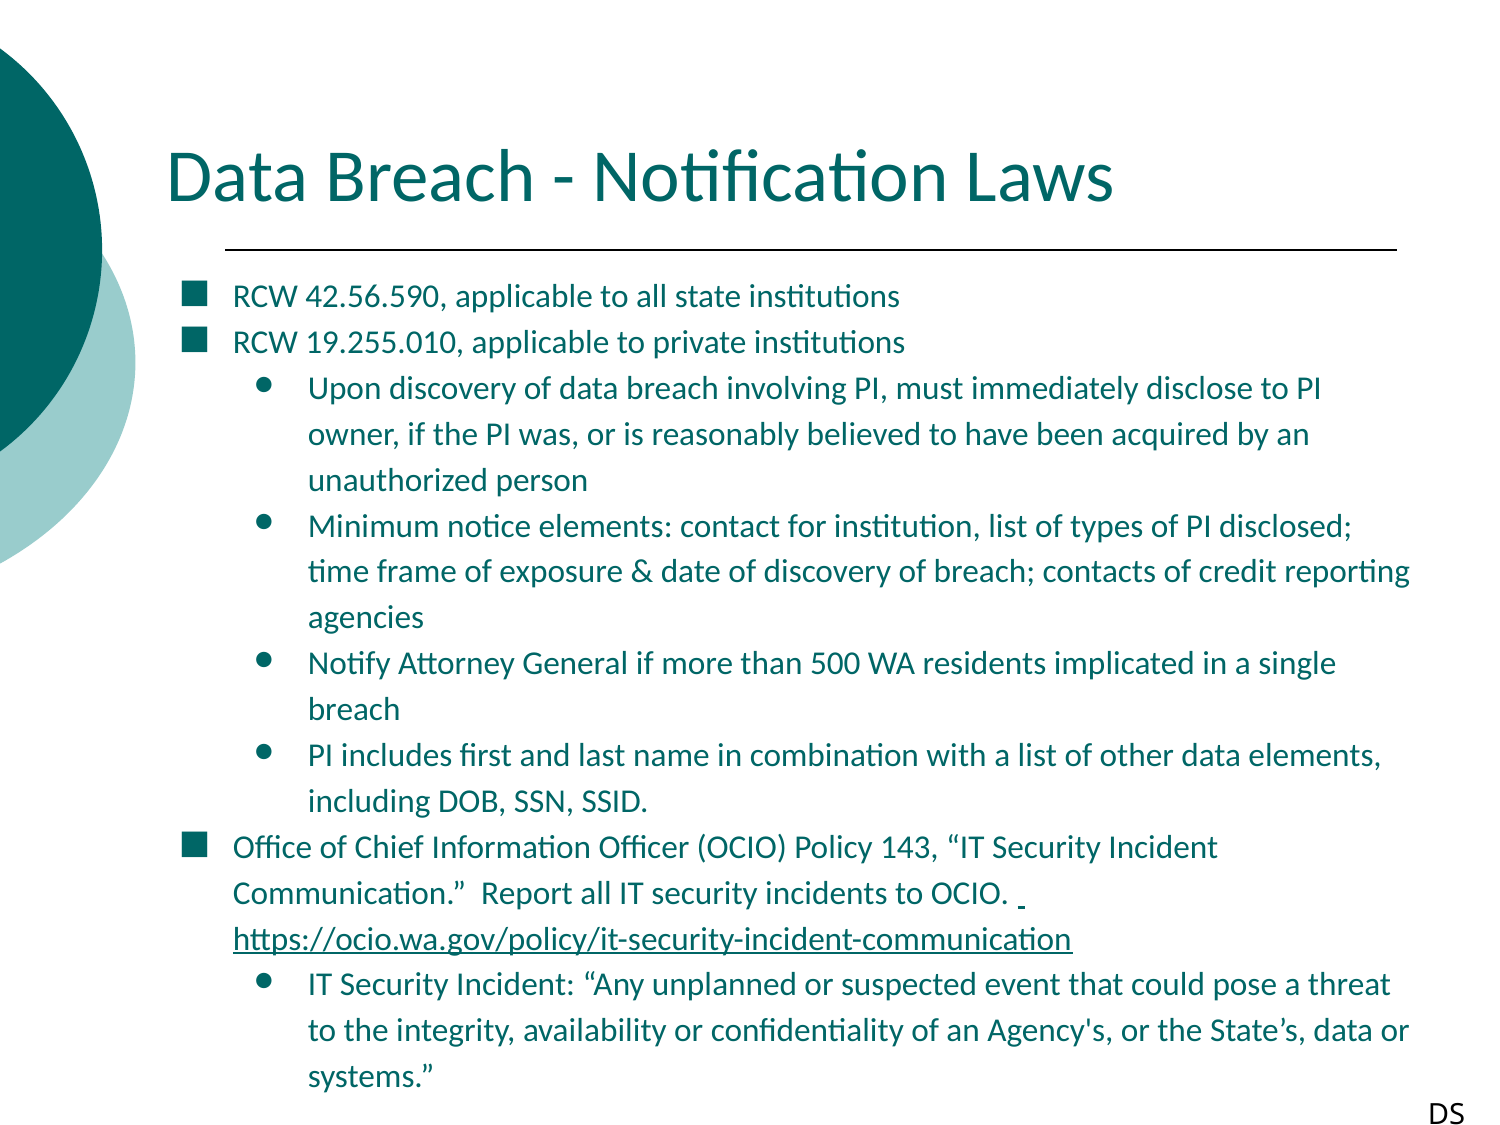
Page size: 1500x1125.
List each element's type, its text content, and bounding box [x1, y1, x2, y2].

text_box DS [1412, 1080, 1500, 1125]
title Data Breach - Notification Laws [110, 60, 1453, 224]
text_box RCW 42.56.590, applicable to all state institutions RCW 19.255.010, applicable to private institutions Upon discovery of data breach involving PI, must immediately disclose to PI owner, if the PI was, or is reasonably believed to have been acquired by an unauthorized person Minimum notice elements: contact for institution, list of types of PI disclosed; time frame of exposure & date of discovery of breach; contacts of credit reporting agencies Notify Attorney General if more than 500 WA residents implicated in a single breach PI includes first and last name in combination with a list of other data elements, including DOB, SSN, SSID. Office of Chief Information Officer (OCIO) Policy 143, “IT Security Incident Communication.” Report all IT security incidents to OCIO. https://ocio.wa.gov/policy/it-security-incident-communication IT Security Incident: “Any unplanned or suspected event that could pose a threat to the integrity, availability or confidentiality of an Agency's, or the State’s, data or systems.” [0, 253, 1431, 1041]
